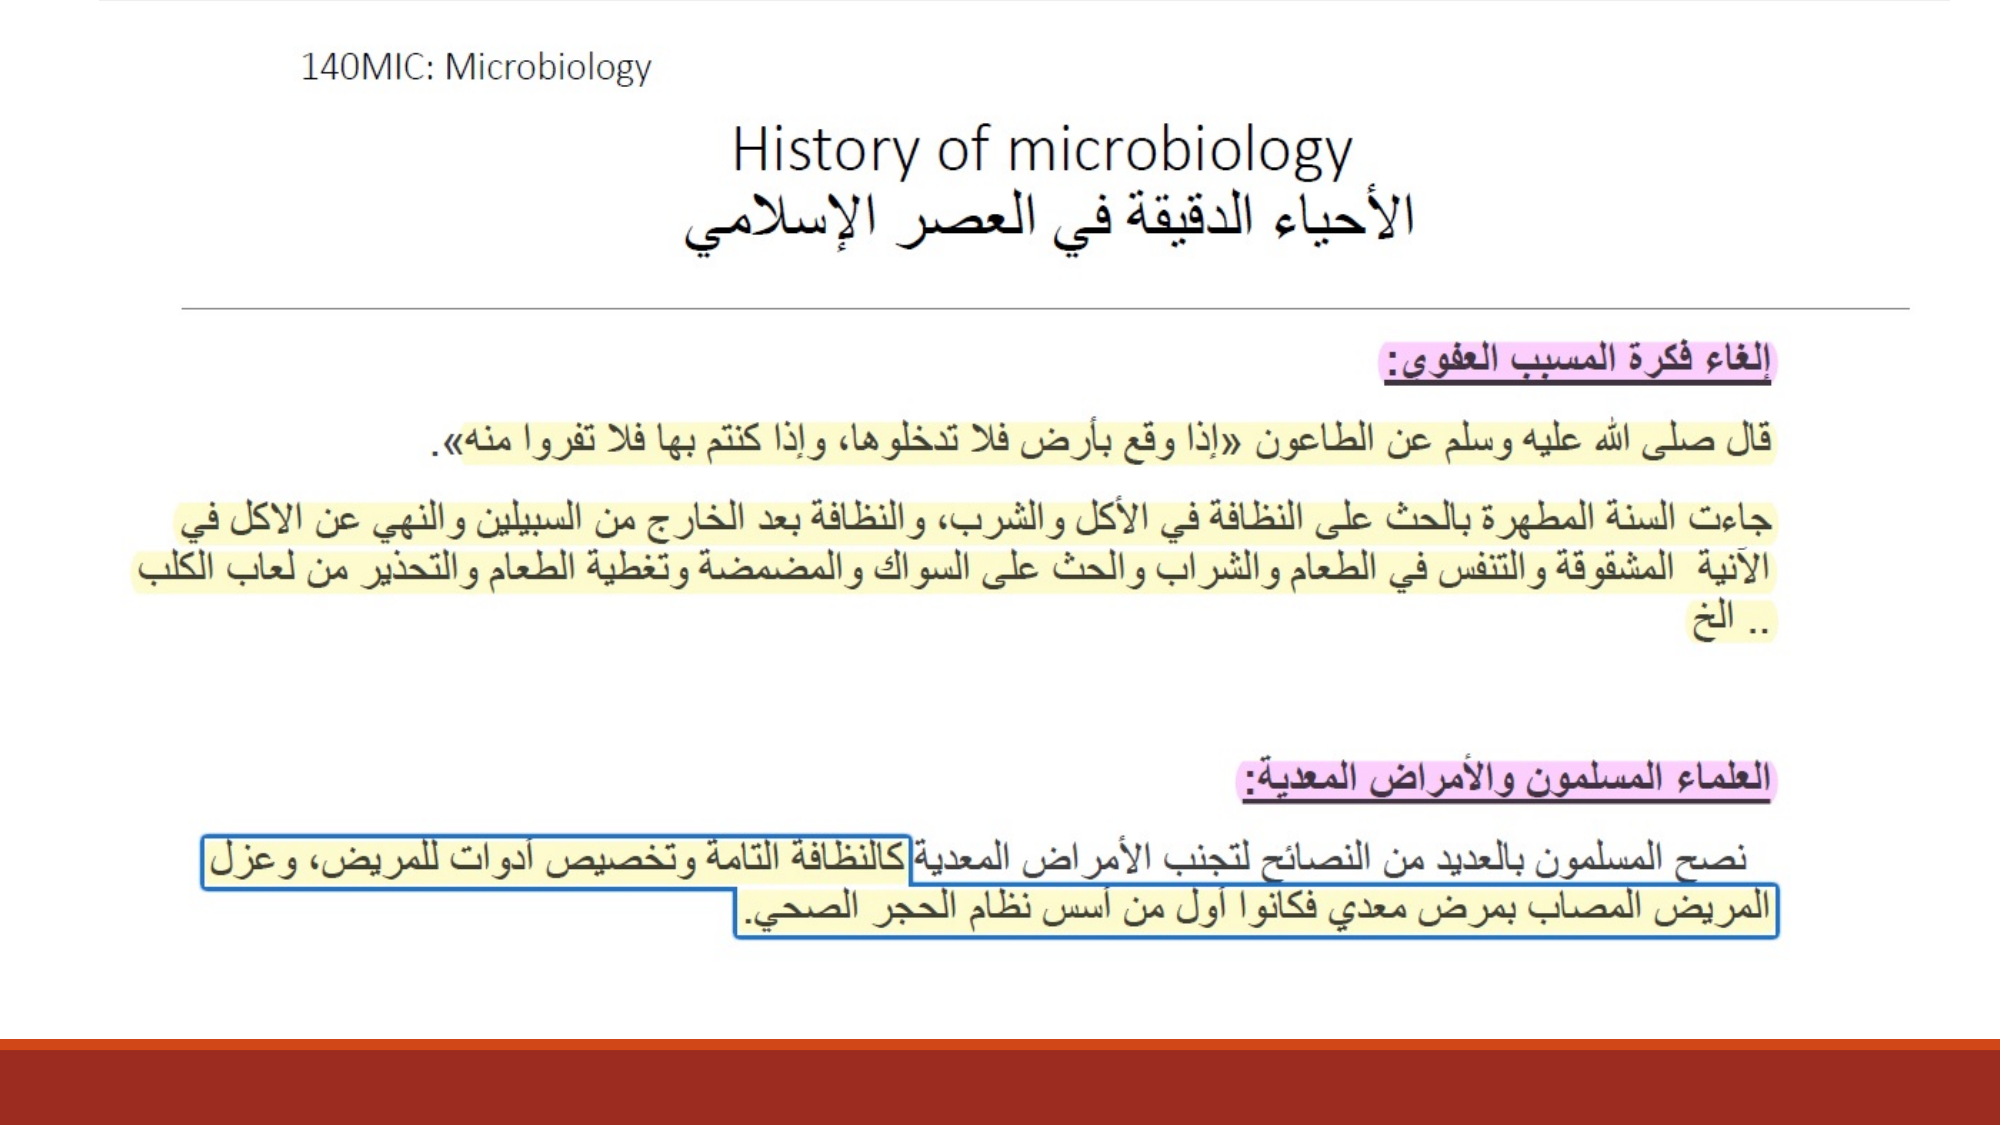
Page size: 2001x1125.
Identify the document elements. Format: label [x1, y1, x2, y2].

picture [99, 0, 1951, 1016]
